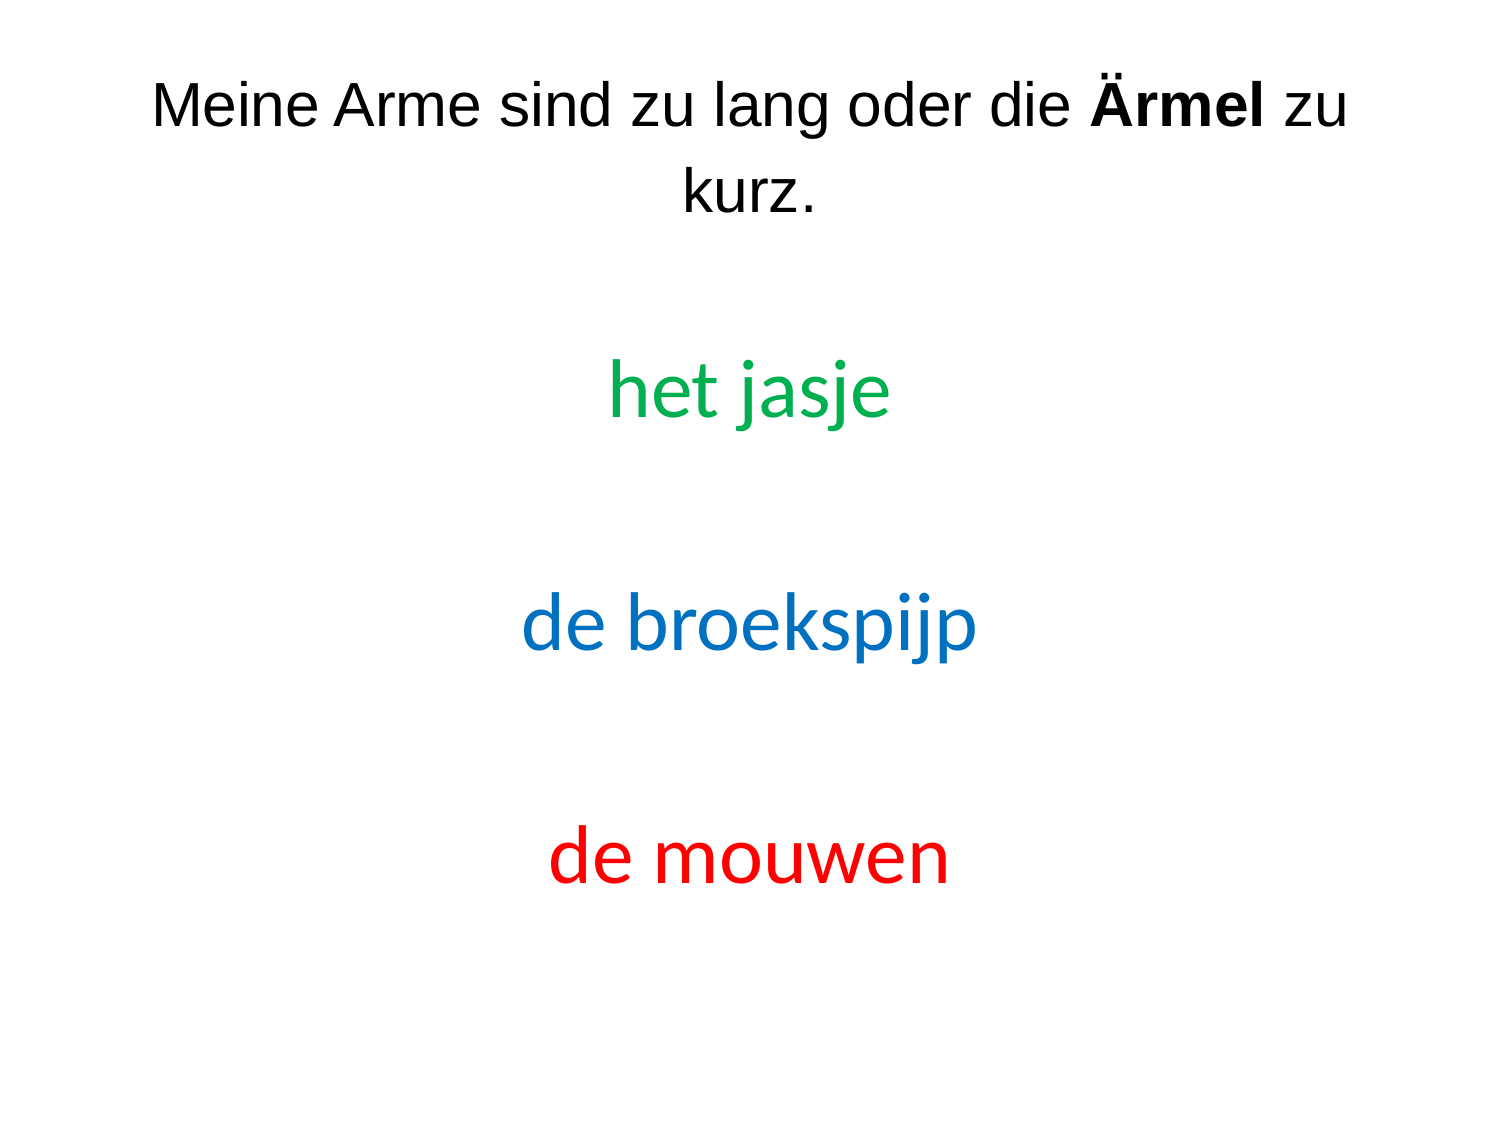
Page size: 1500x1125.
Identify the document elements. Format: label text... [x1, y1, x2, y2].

list het jasje de broekspijp de mouwen [75, 326, 1425, 1005]
title Meine Arme sind zu lang oder die Ärmel zu kurz. [75, 45, 1425, 233]
